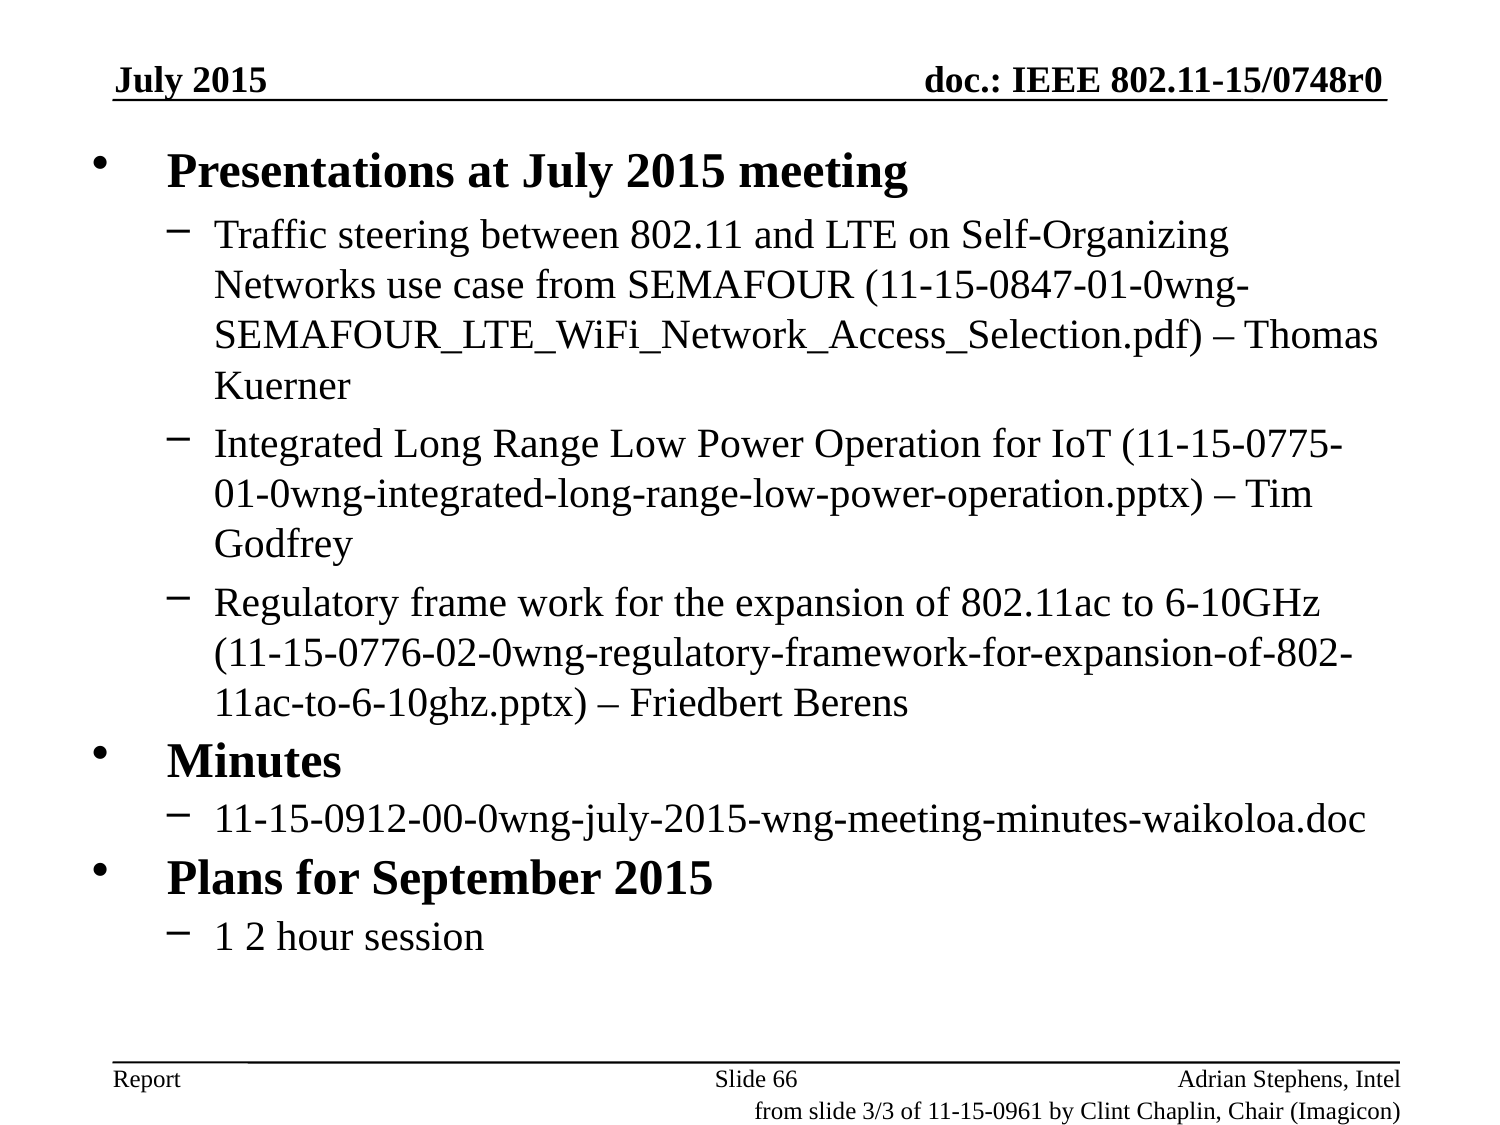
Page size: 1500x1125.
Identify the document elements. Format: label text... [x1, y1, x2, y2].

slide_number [114, 54, 374, 101]
text_box from slide 3/3 of 11-15-0961 by Clint Chaplin, Chair (Imagicon) [343, 1087, 1417, 1125]
slide_number Slide 66 [711, 1061, 801, 1087]
list Presentations at July 2015 meeting Traffic steering between 802.11 and LTE on Self-Organizing Networks use case from SEMAFOUR (11-15-0847-01-0wng-SEMAFOUR_LTE_WiFi_Network_Access_Selection.pdf) – Thomas Kuerner Integrated Long Range Low Power Operation for IoT (11-15-0775-01-0wng-integrated-long-range-low-power-operation.pptx) – Tim Godfrey Regulatory frame work for the expansion of 802.11ac to 6-10GHz (11-15-0776-02-0wng-regulatory-framework-for-expansion-of-802-11ac-to-6-10ghz.pptx) – Friedbert Berens Minutes 11-15-0912-00-0wng-july-2015-wng-meeting-minutes-waikoloa.doc Plans for September 2015 1 2 hour session [76, 137, 1415, 1039]
footer Adrian Stephens, Intel [1076, 1061, 1402, 1087]
